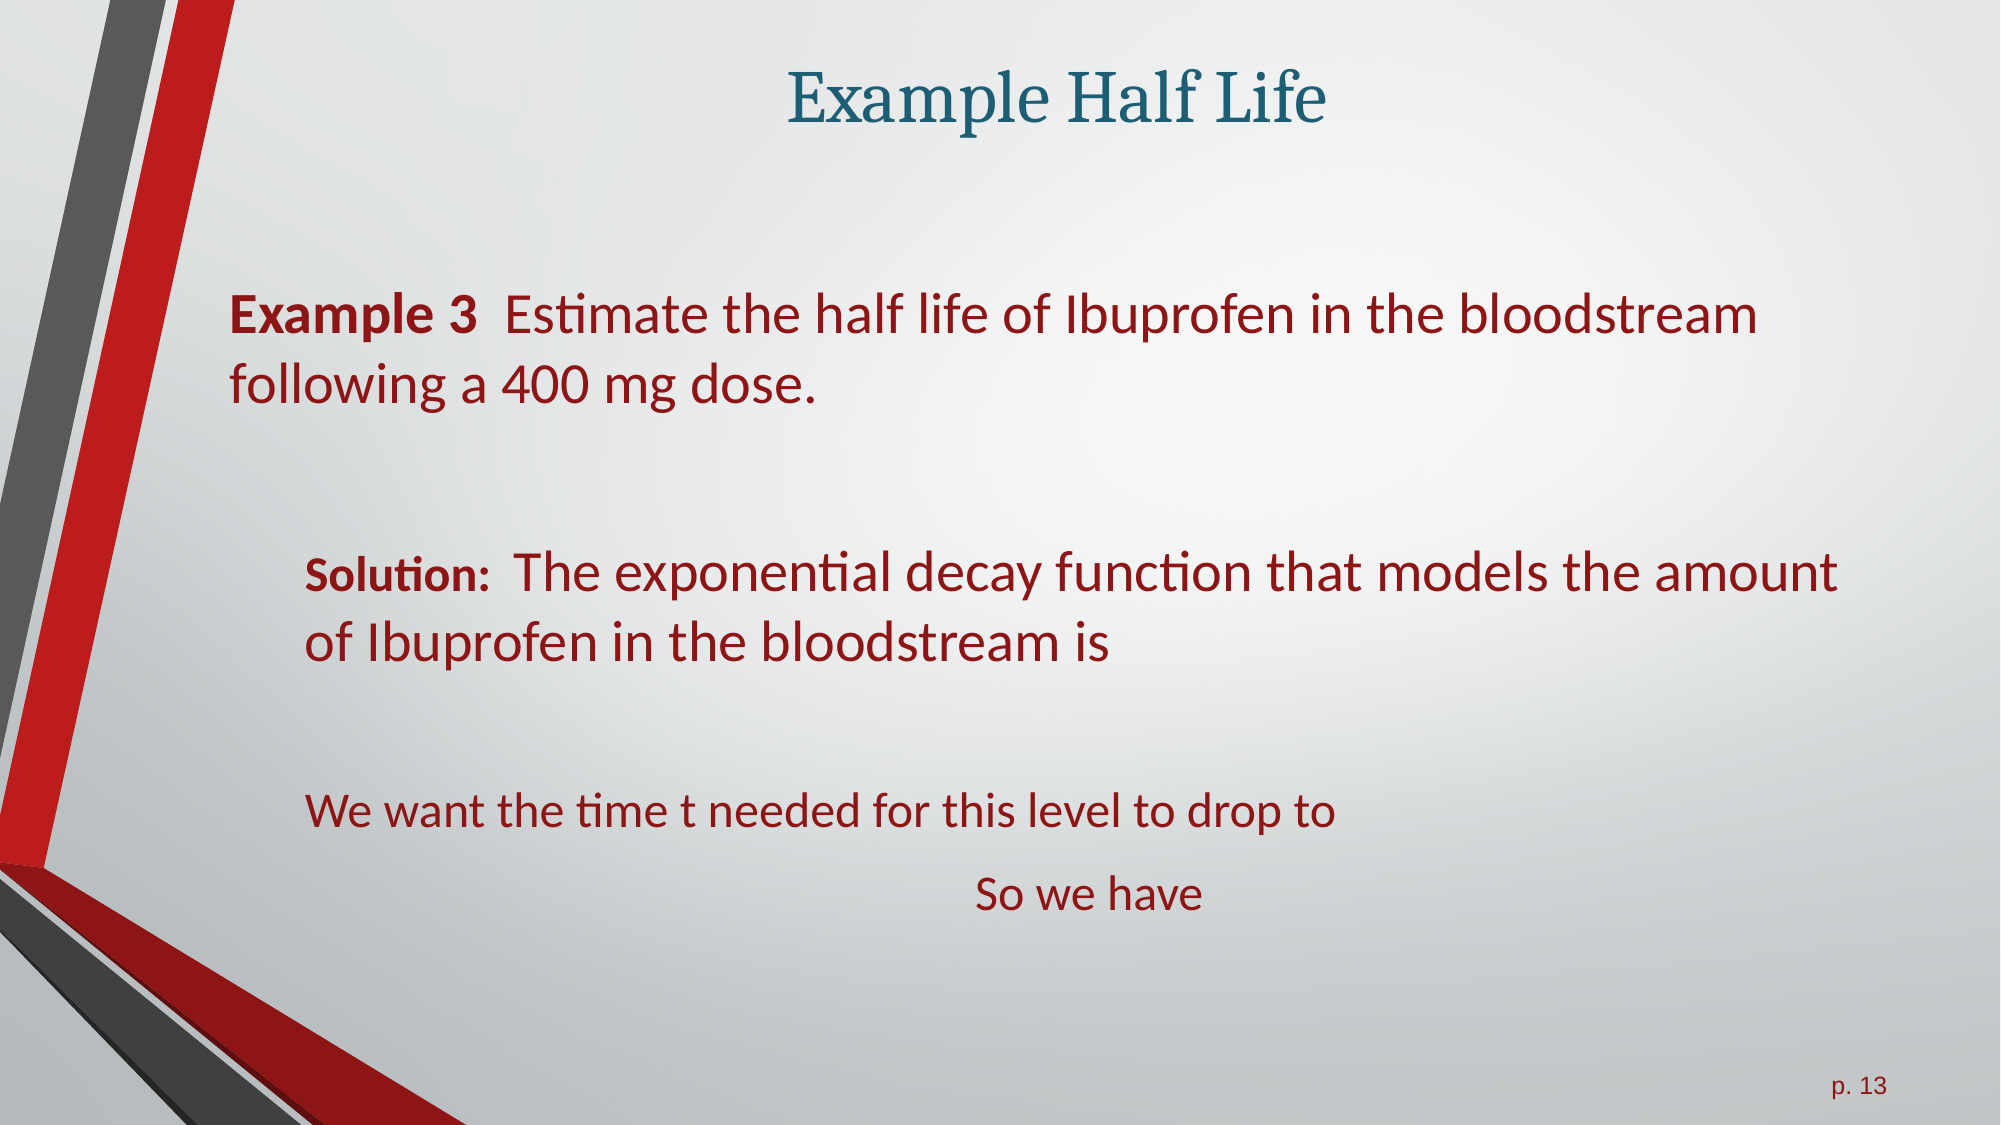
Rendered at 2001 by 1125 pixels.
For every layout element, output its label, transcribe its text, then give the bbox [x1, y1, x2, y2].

title Example Half Life [214, 39, 1900, 145]
